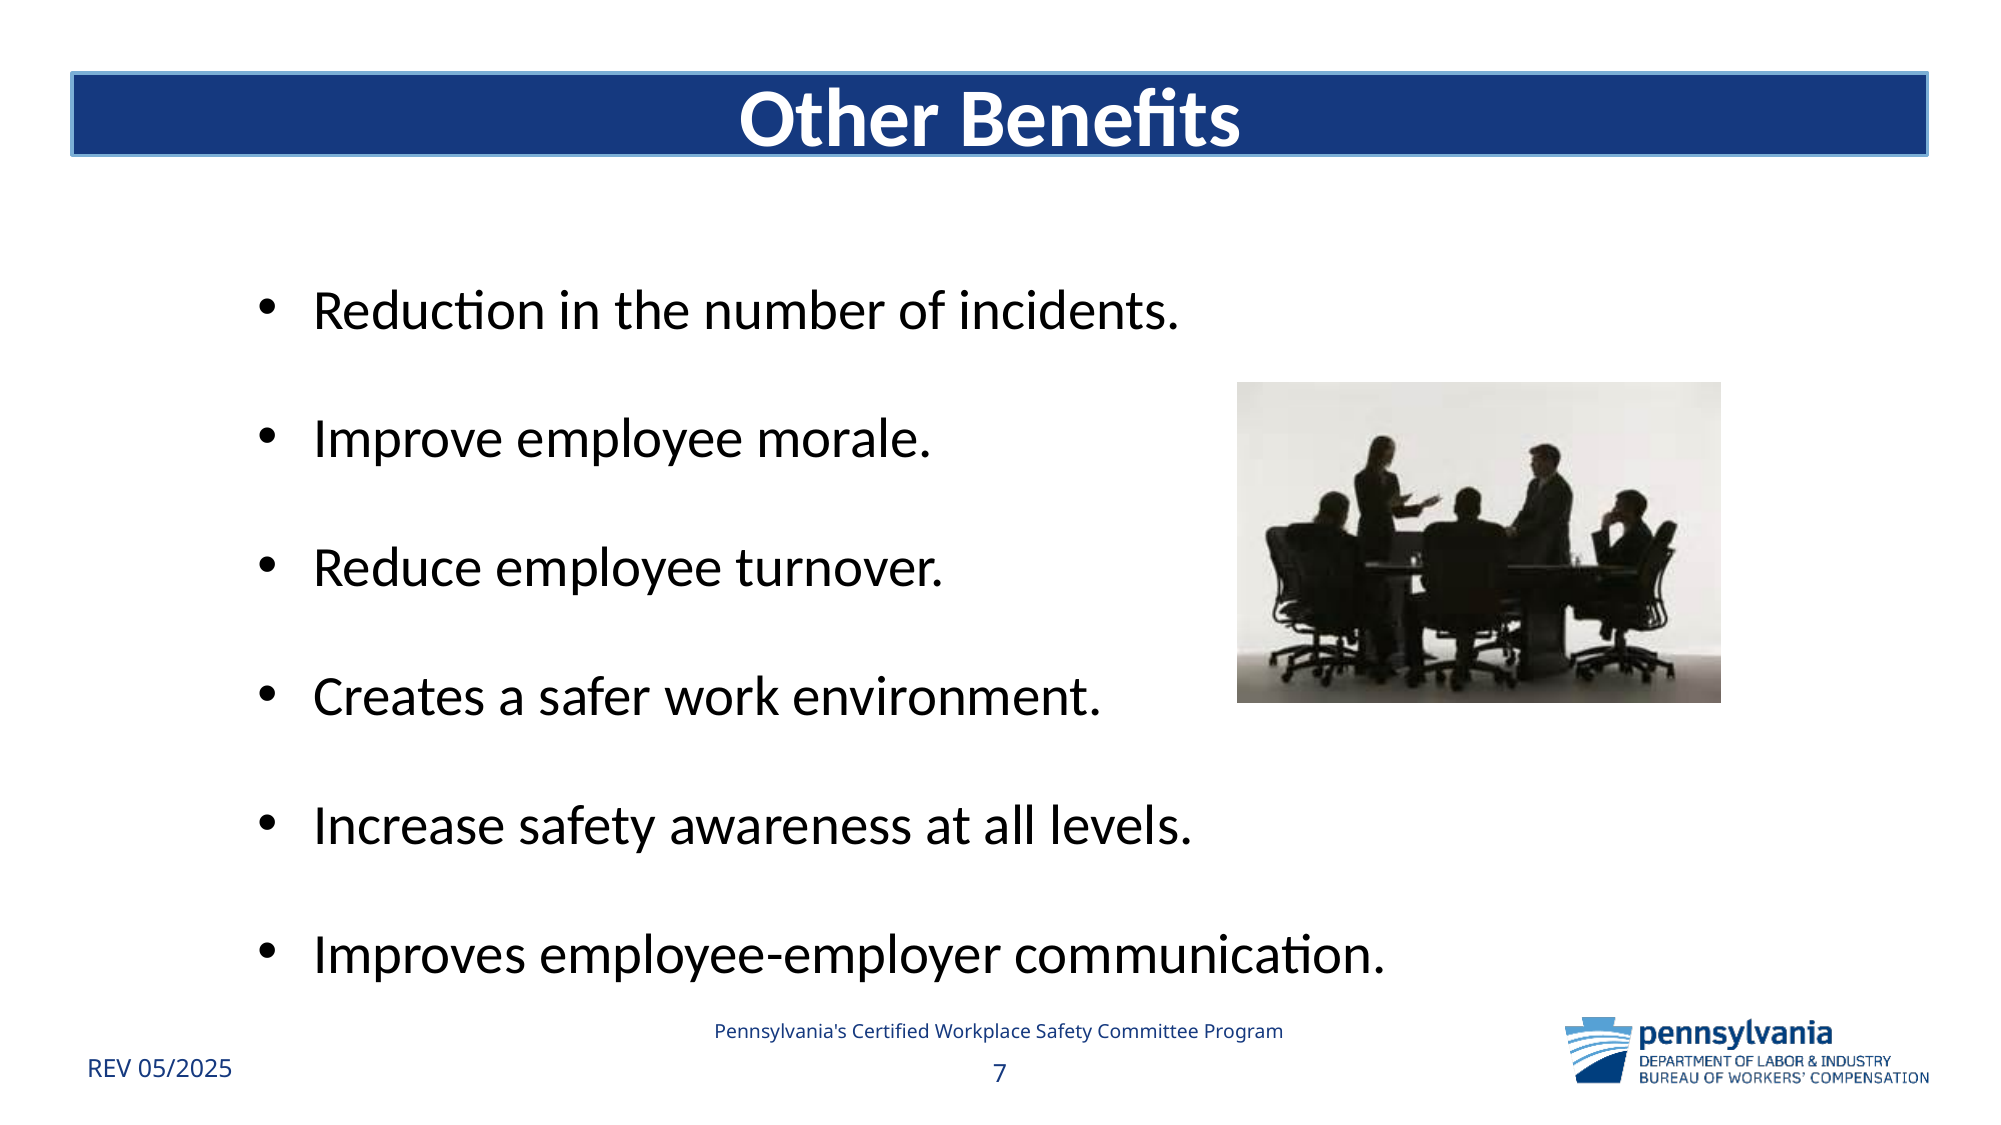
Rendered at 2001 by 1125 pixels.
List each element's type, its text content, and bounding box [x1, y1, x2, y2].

title Other Benefits [72, 69, 1928, 170]
picture [1237, 382, 1721, 703]
list Reduction in the number of incidents. Improve employee morale. Reduce employee turnover. Creates a safer work environment. Increase safety awareness at all levels. Improves employee-employer communication. [242, 185, 1437, 999]
picture [1556, 1010, 1944, 1094]
text_box Pennsylvania's Certified Workplace Safety Committee Program [696, 1014, 1303, 1056]
list REV 05/2025 [72, 1048, 266, 1094]
